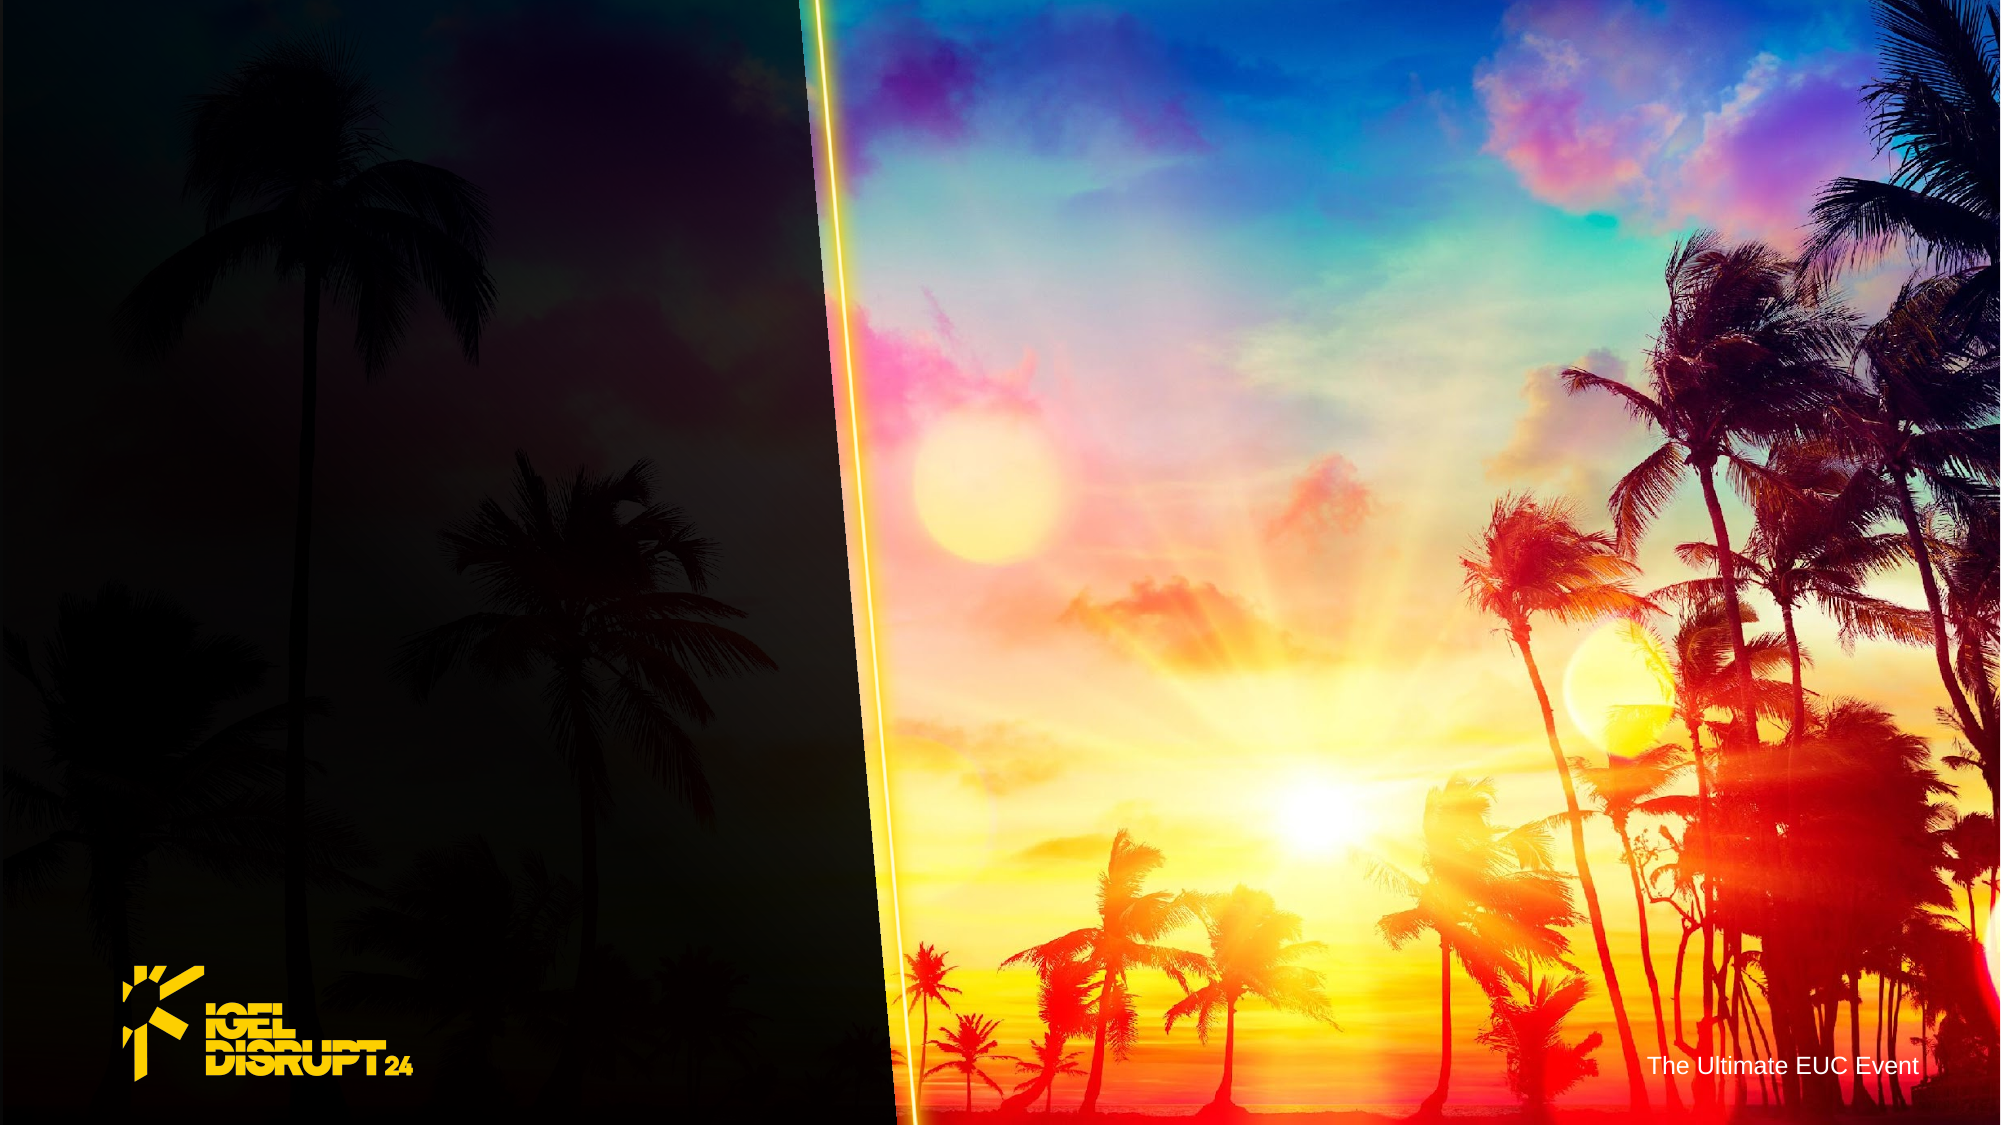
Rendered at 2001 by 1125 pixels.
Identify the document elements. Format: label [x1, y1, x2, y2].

picture [255, 0, 2001, 1125]
picture [118, 962, 420, 1082]
